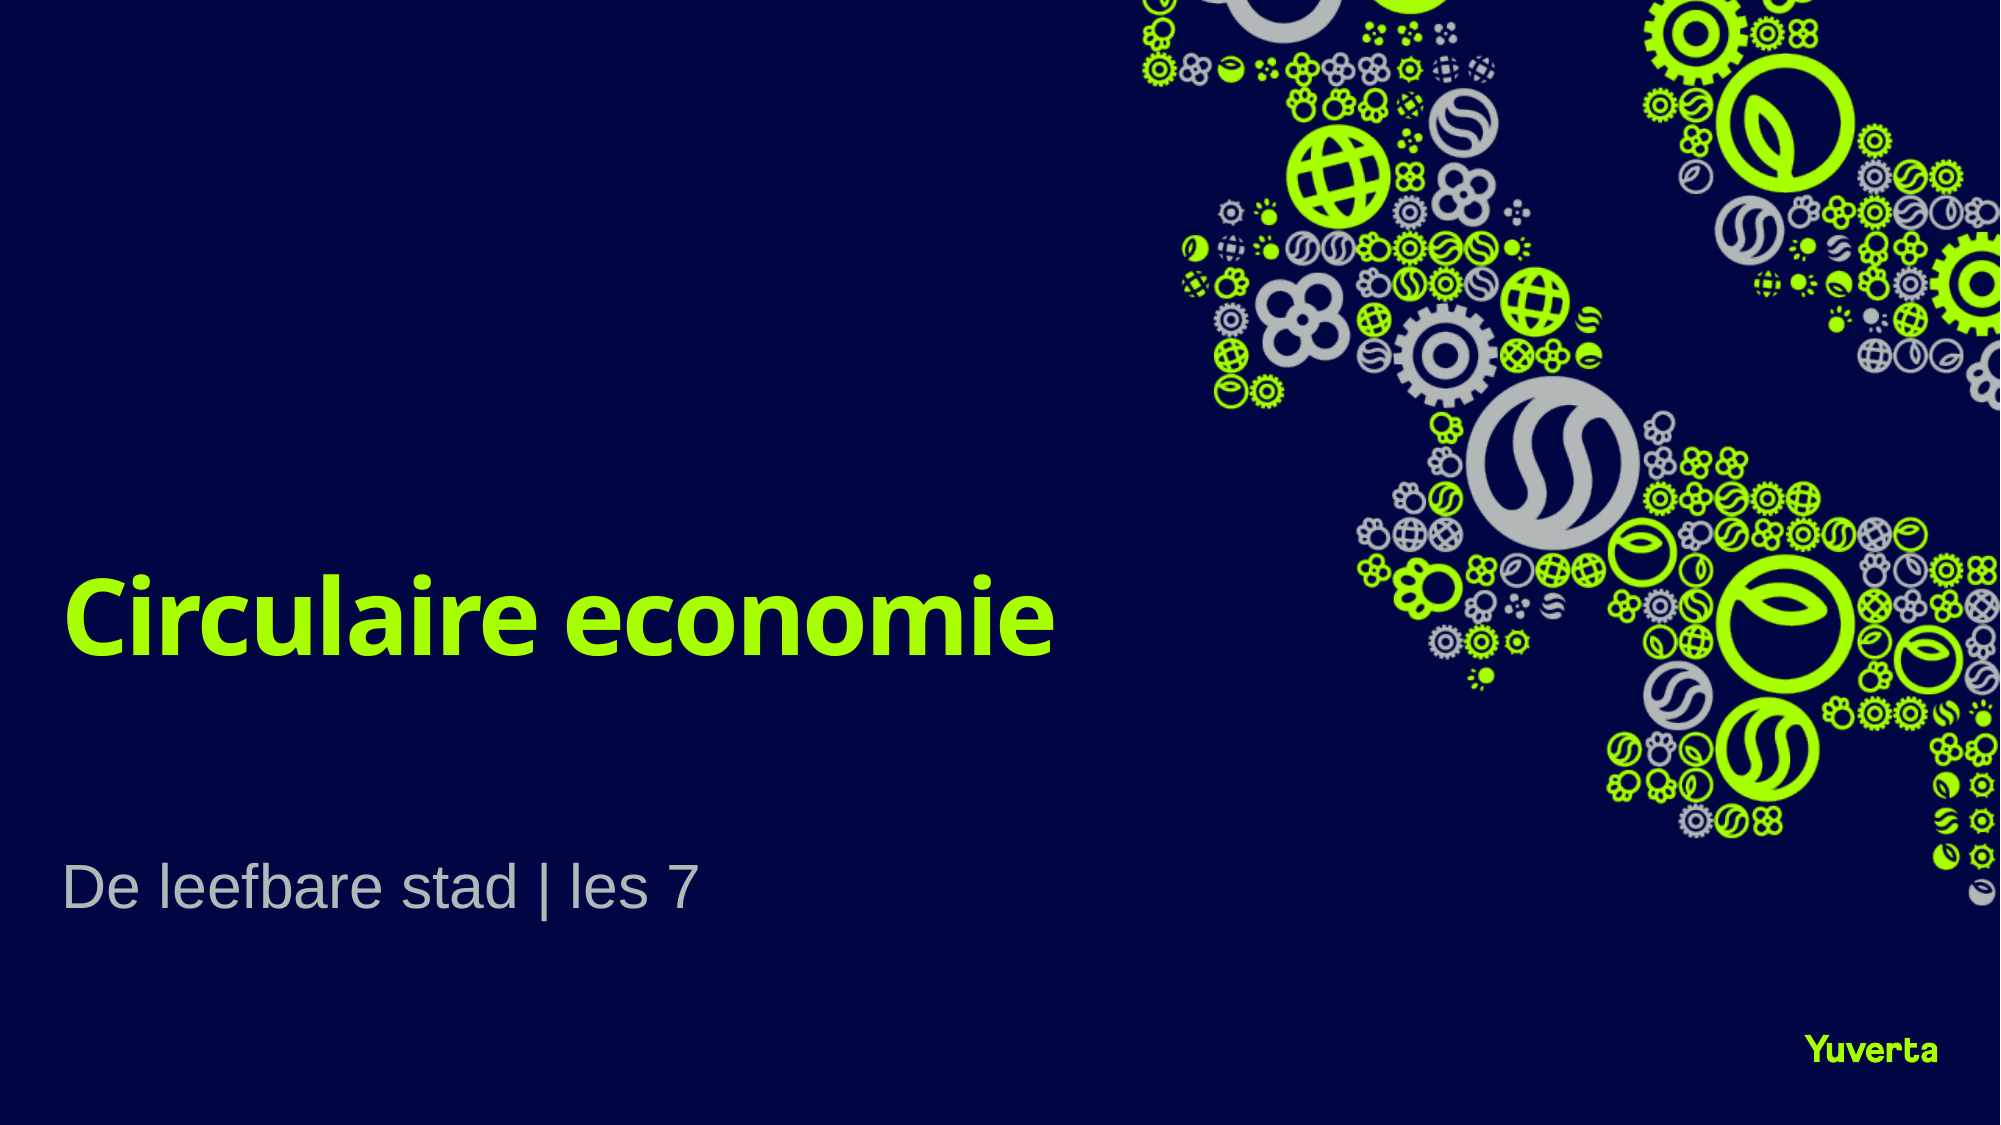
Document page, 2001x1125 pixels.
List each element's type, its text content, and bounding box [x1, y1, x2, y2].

picture [0, 0, 2000, 1125]
title Circulaire economie [60, 463, 1319, 805]
subtitle De leefbare stad | les 7 [61, 845, 1320, 1006]
